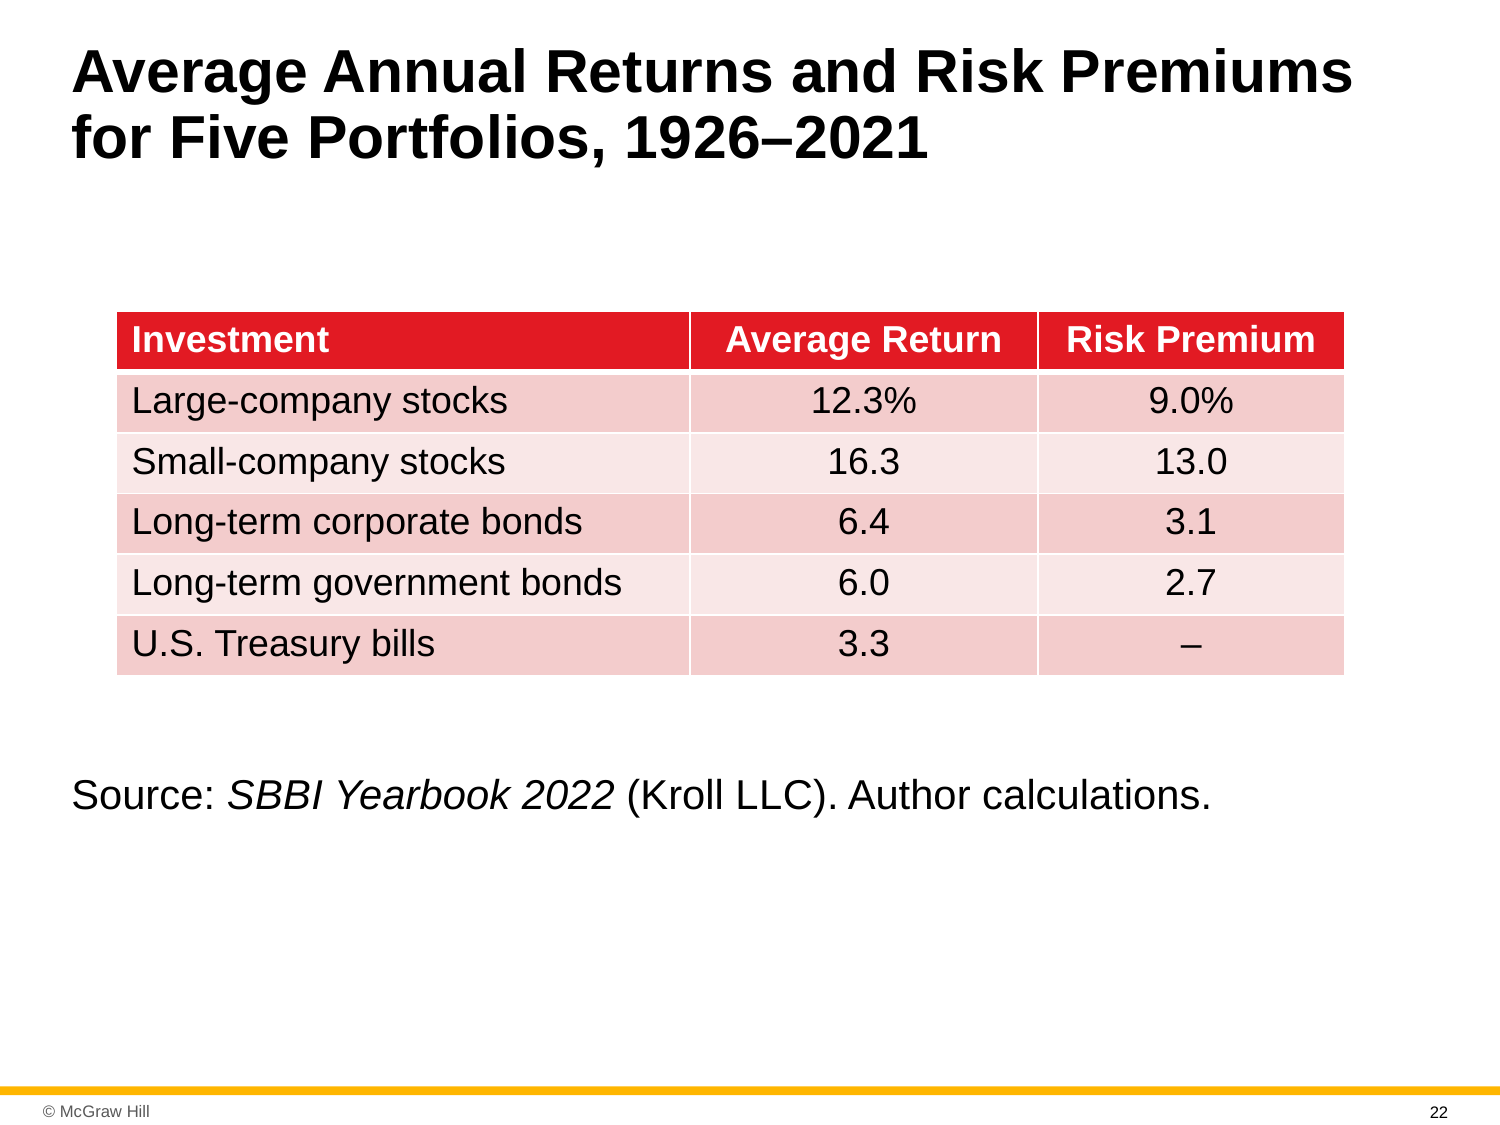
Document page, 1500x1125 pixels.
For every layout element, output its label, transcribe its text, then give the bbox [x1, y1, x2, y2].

table_header Average Return [691, 312, 1037, 369]
slide_number 22 [1415, 1094, 1474, 1122]
table_cell 12.3% [691, 375, 1037, 432]
table_cell Large-company stocks [117, 375, 689, 432]
table_cell Long-term government bonds [117, 555, 689, 614]
table_cell 6.4 [691, 494, 1037, 553]
table_cell 9.0% [1039, 375, 1344, 432]
title Average Annual Returns and Risk Premiums for Five Portfolios, 19 26–2021 [56, 31, 1444, 180]
table_header Investment [117, 312, 689, 369]
table_cell U.S. Treasury bills [117, 616, 689, 675]
list Source: S B B I Yearbook 2022 (Kroll L L C). Author calculations. [56, 760, 1444, 828]
table_cell 16.3 [691, 434, 1037, 493]
table_cell 13.0 [1039, 434, 1344, 493]
table_cell – [1039, 616, 1344, 675]
table_cell 2.7 [1039, 555, 1344, 614]
table_cell Small-company stocks [117, 434, 689, 493]
table_header Risk Premium [1039, 312, 1344, 369]
table_cell 3.3 [691, 616, 1037, 675]
table_cell 6.0 [691, 555, 1037, 614]
table_cell Long-term corporate bonds [117, 494, 689, 553]
table_cell 3.1 [1039, 494, 1344, 553]
